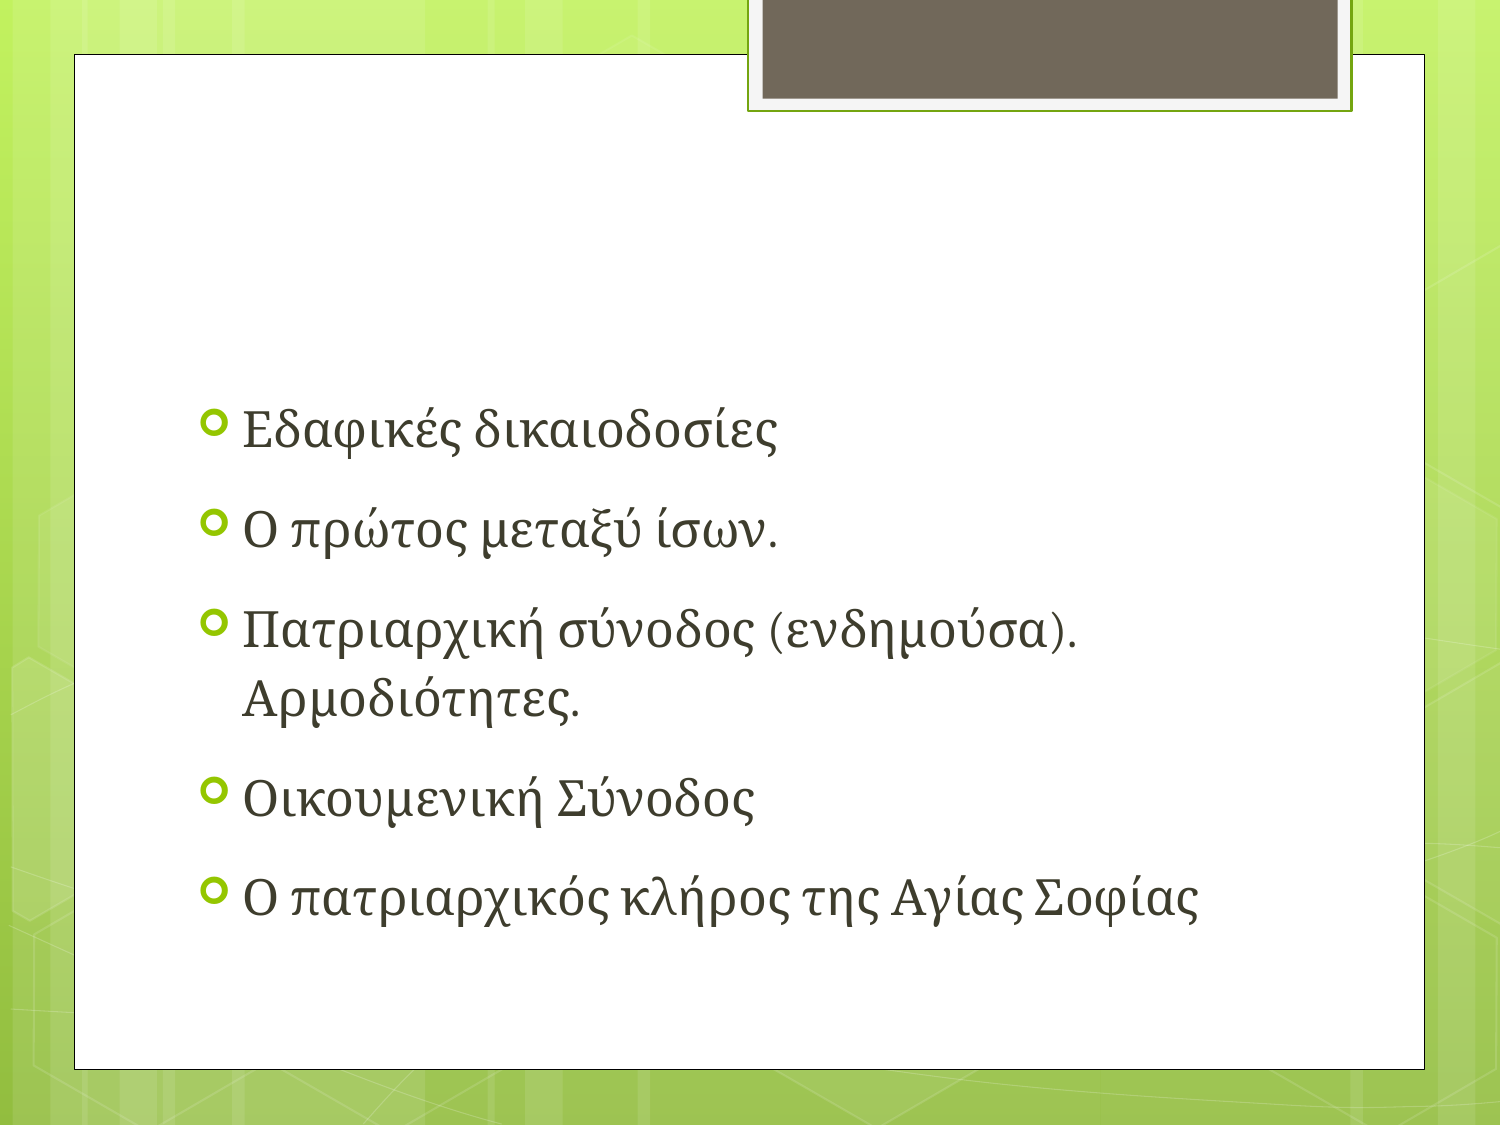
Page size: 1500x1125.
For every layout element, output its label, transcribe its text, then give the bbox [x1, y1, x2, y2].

list Εδαφικές δικαιοδοσίες Ο πρώτος μεταξύ ίσων. Πατριαρχική σύνοδος (ενδημούσα). Αρμοδιότητες. Οικουμενική Σύνοδος Ο πατριαρχικός κλήρος της Αγίας Σοφίας [171, 381, 1283, 957]
